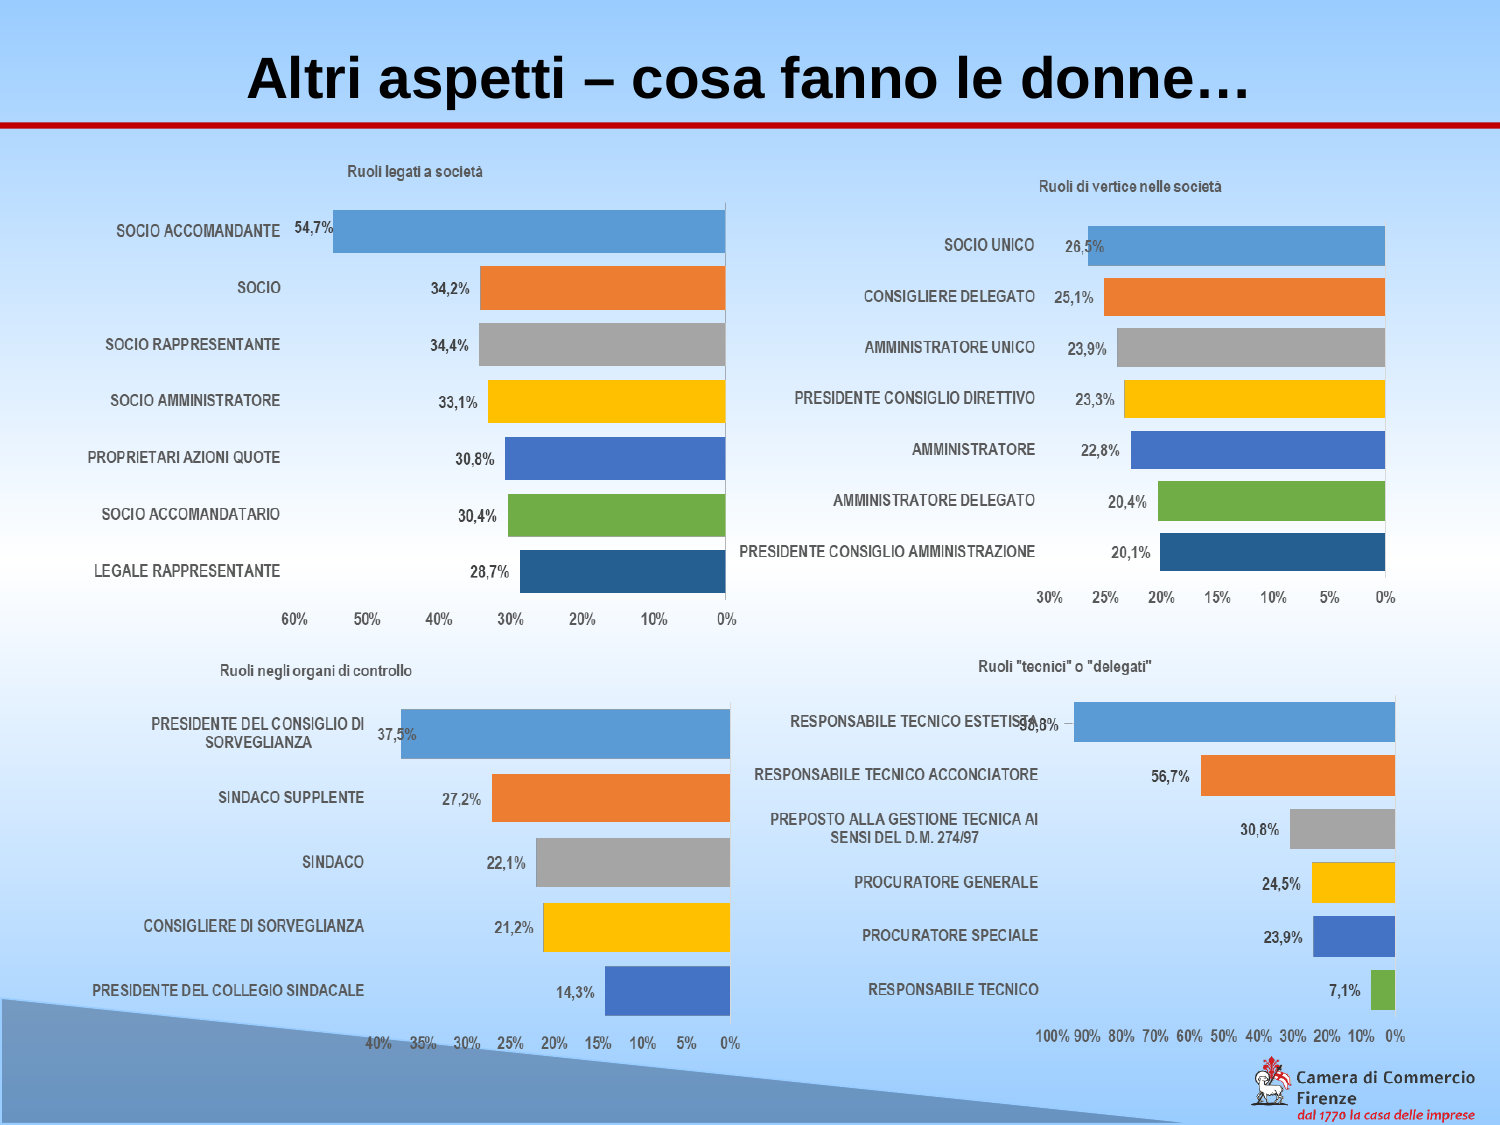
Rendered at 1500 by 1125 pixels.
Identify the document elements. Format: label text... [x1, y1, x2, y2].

picture [75, 146, 1475, 1123]
text_box [1, 998, 1200, 1124]
title Altri aspetti – cosa fanno le donne… [0, 31, 1500, 119]
